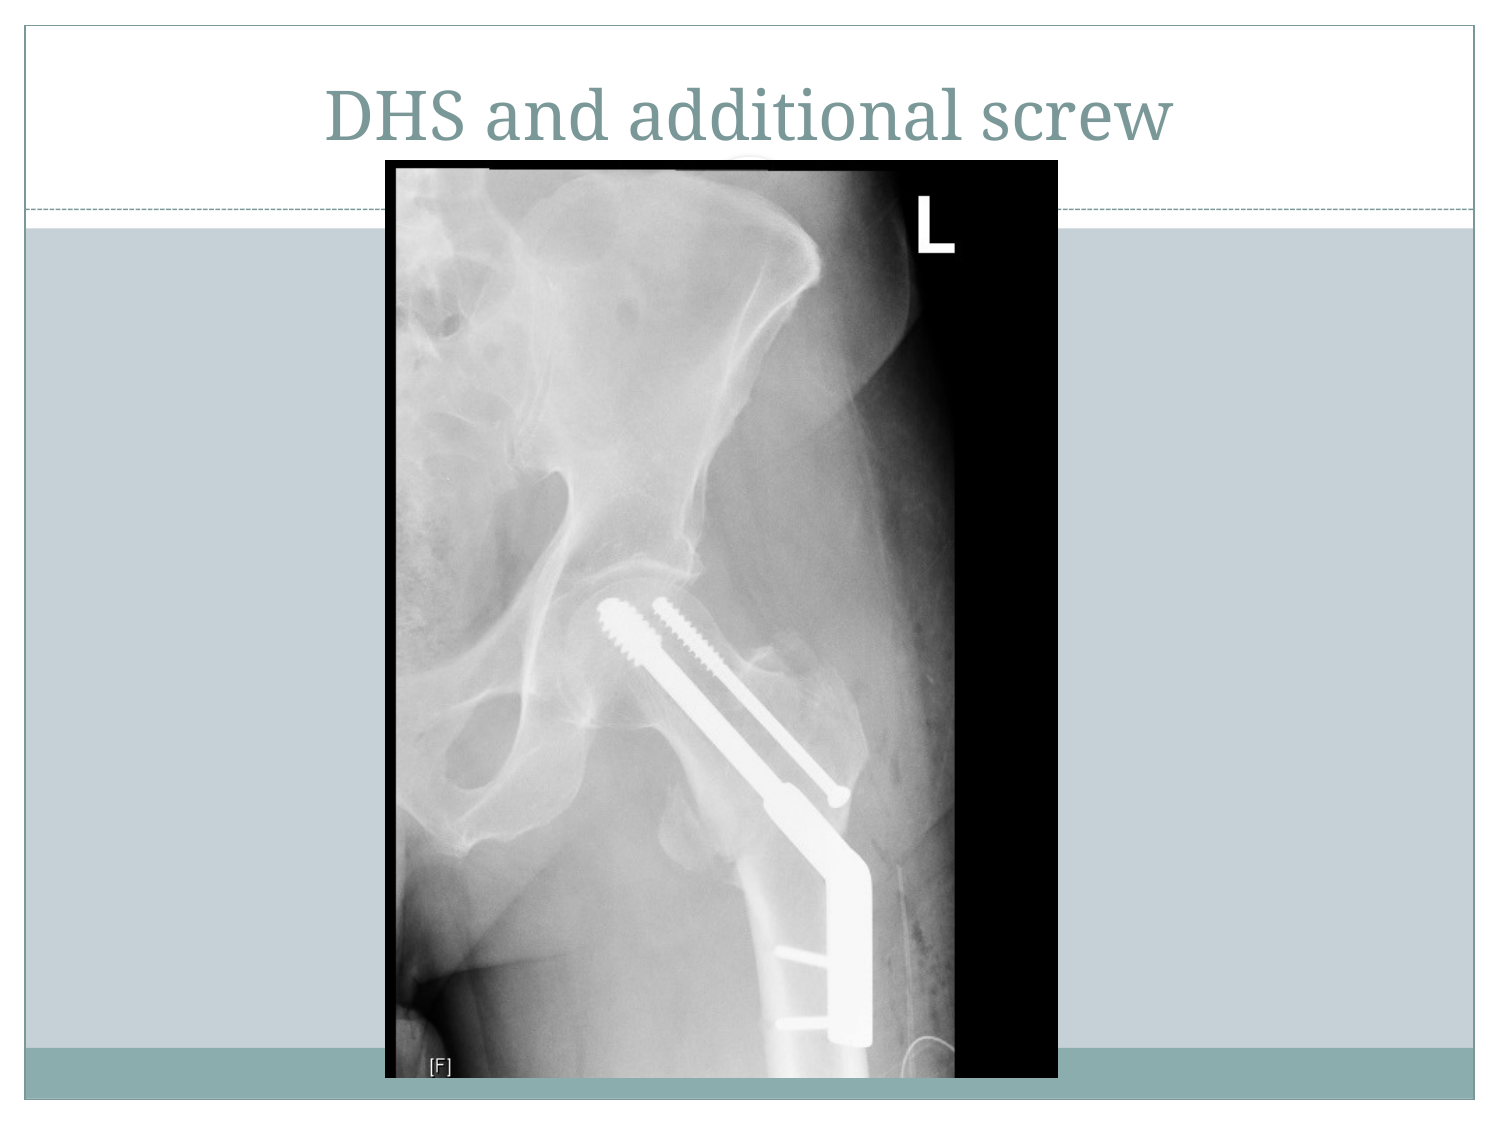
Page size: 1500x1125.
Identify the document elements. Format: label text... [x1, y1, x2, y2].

title DHS and additional screw [49, 37, 1450, 162]
picture [385, 160, 1058, 1079]
